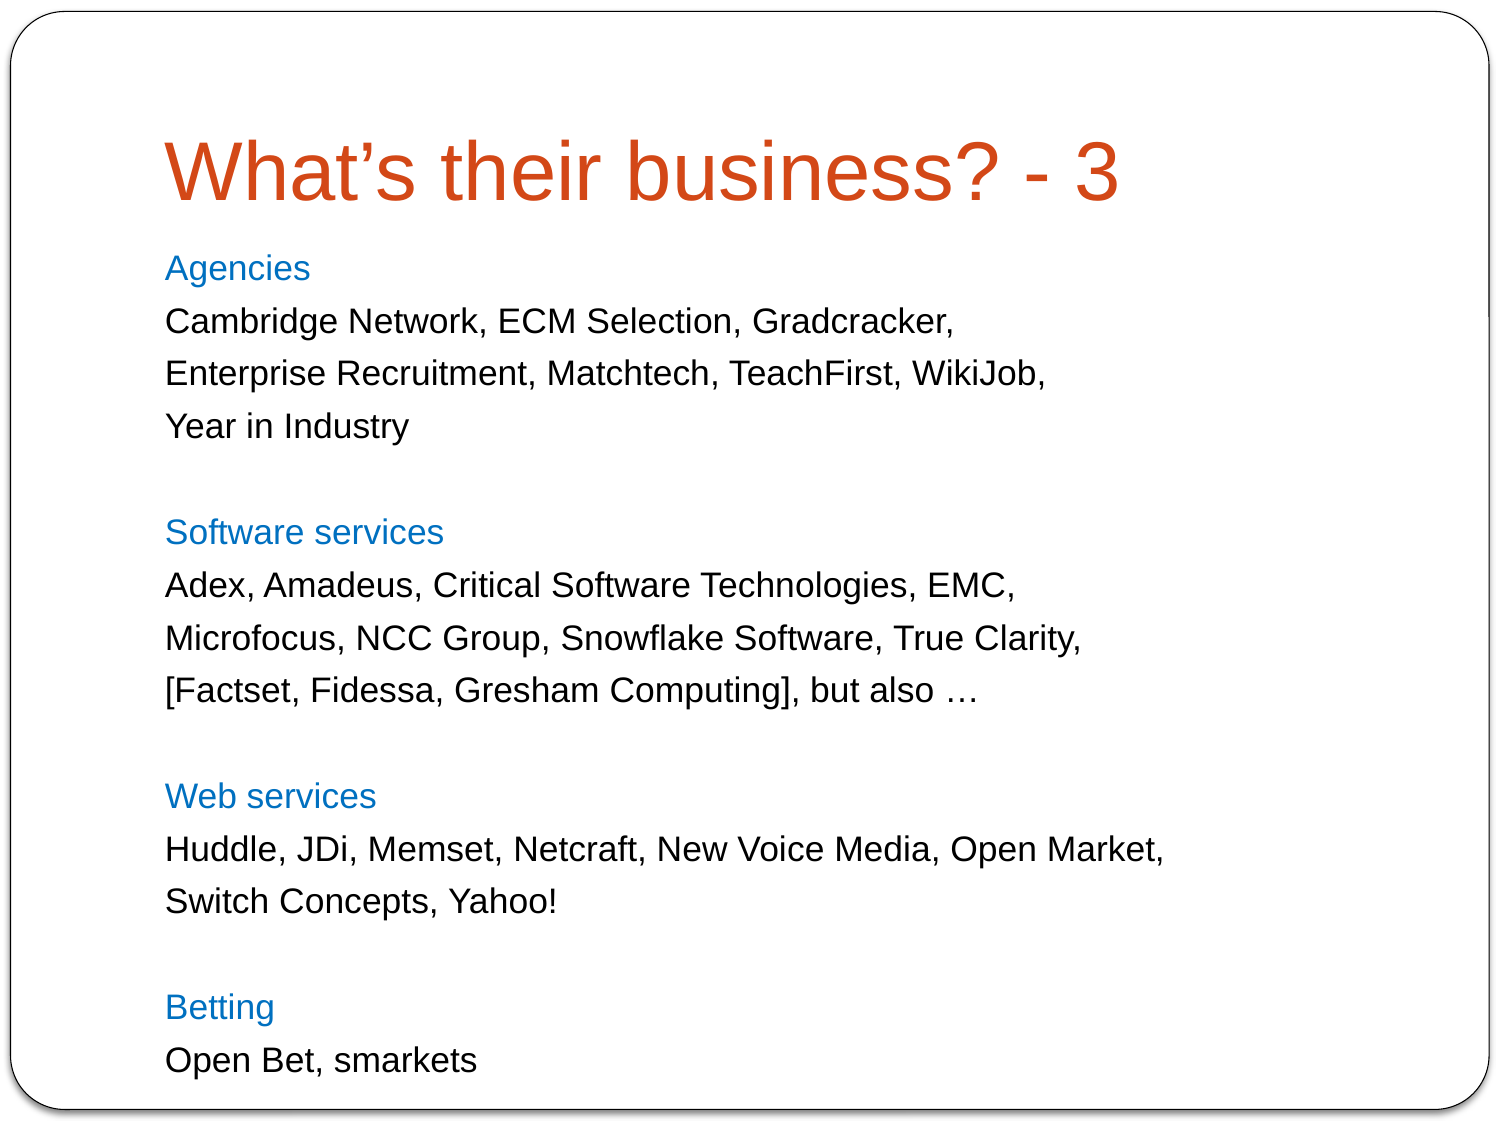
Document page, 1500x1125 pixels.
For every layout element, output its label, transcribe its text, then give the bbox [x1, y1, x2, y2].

title What’s their business? - 3 [150, 45, 1425, 233]
list Agencies Cambridge Network, ECM Selection, Gradcracker, Enterprise Recruitment, Matchtech, TeachFirst, WikiJob, Year in Industry Software services Adex, Amadeus, Critical Software Technologies, EMC, Microfocus, NCC Group, Snowflake Software, True Clarity, [Factset, Fidessa, Gresham Computing], but also … Web services Huddle, JDi, Memset, Netcraft, New Voice Media, Open Market, Switch Concepts, Yahoo! Betting Open Bet, smarkets [150, 237, 1425, 1094]
